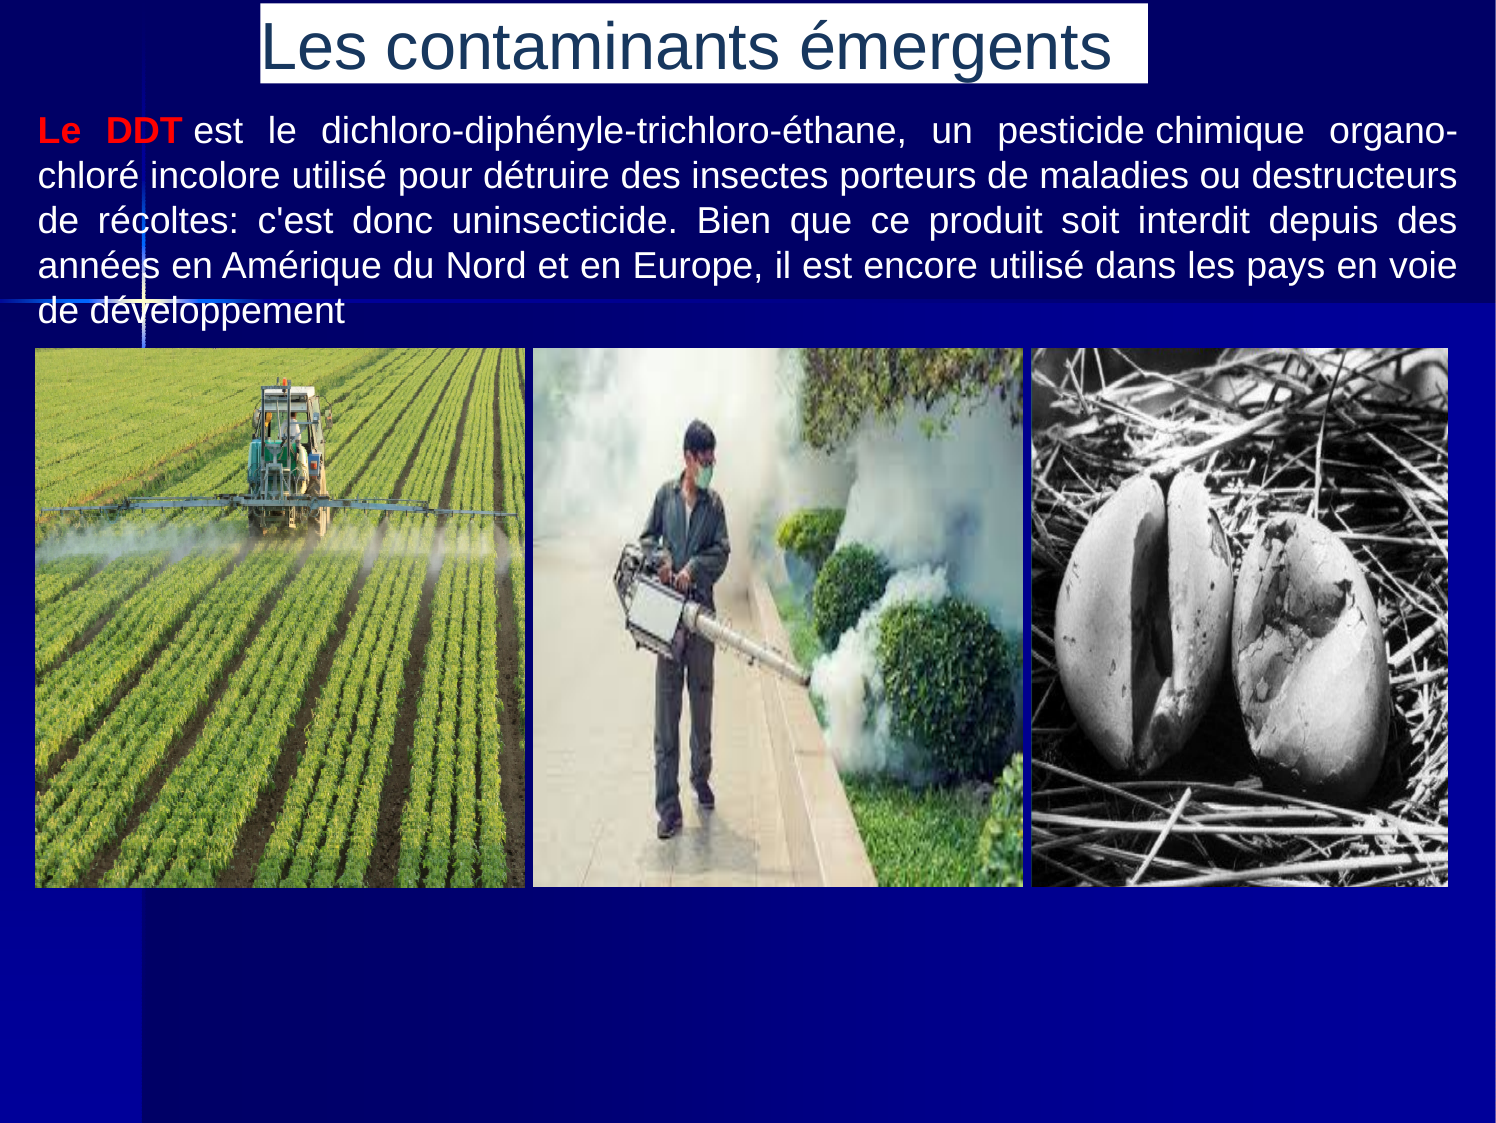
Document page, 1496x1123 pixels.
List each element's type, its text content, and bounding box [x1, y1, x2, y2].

text_box Les contaminants émergents [260, 3, 1148, 84]
text_box Le DDT est le dichloro-diphényle-trichloro-éthane, un pesticide chimique organo-chloré incolore utilisé pour détruire des insectes porteurs de maladies ou destructeurs de récoltes: c'est donc uninsecticide. Bien que ce produit soit interdit depuis des années en Amérique du Nord et en Europe, il est encore utilisé dans les pays en voie de développement [22, 98, 1473, 339]
picture [0, 0, 1496, 1123]
